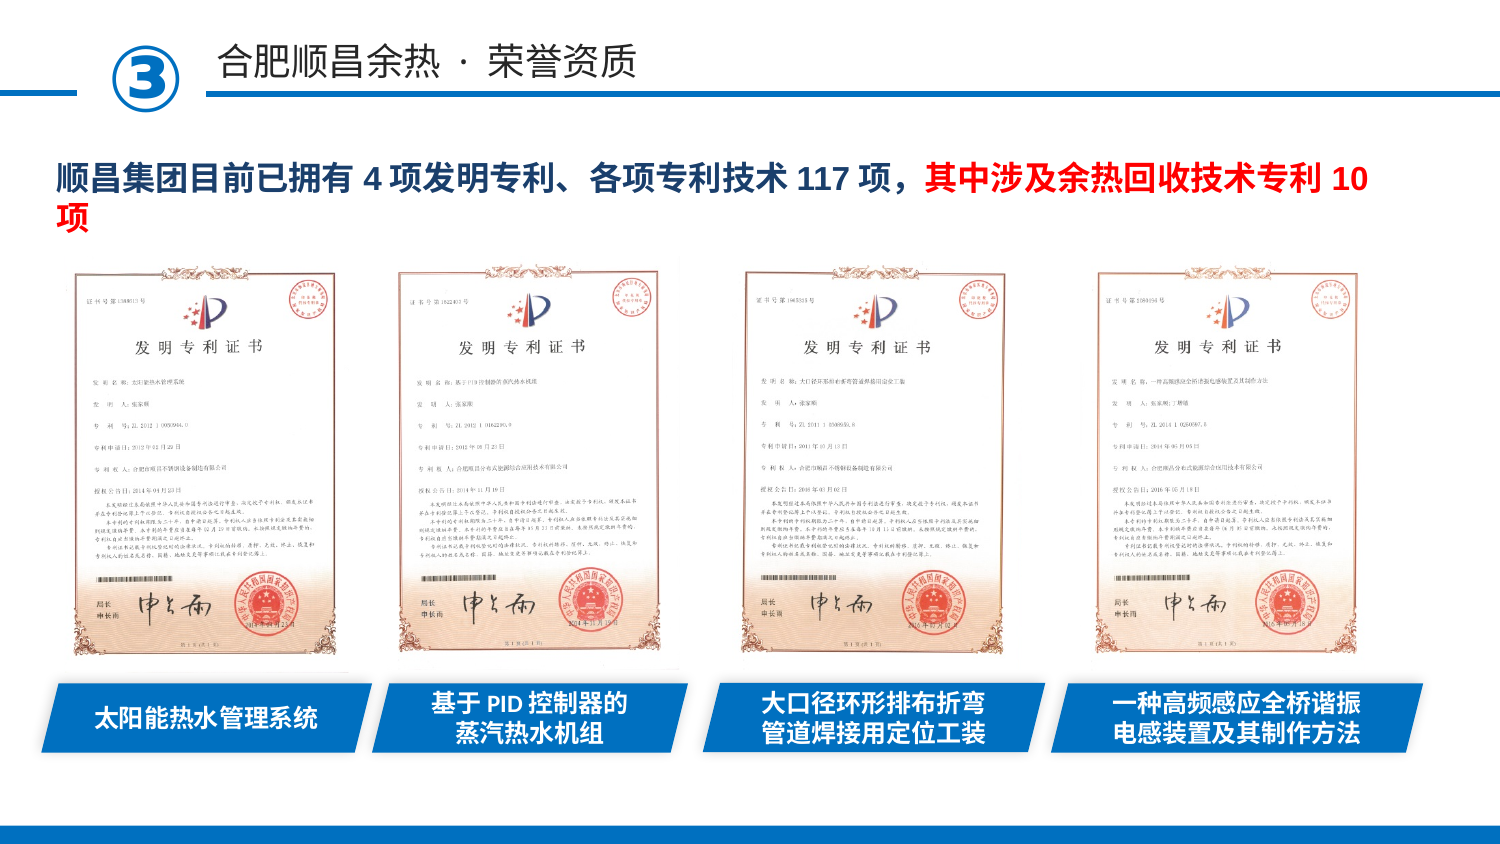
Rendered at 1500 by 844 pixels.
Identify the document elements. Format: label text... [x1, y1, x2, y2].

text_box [702, 256, 1046, 753]
text_box ③ [92, 12, 200, 137]
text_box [41, 256, 369, 753]
text_box [0, 824, 1500, 844]
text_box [371, 256, 689, 753]
text_box 合肥顺昌余热 · 荣誉资质 [201, 30, 653, 91]
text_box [1050, 256, 1424, 753]
text_box 顺昌集团目前已拥有4项发明专利、各项专利技术117项，其中涉及余热回收技术专利10项 [41, 150, 1424, 245]
